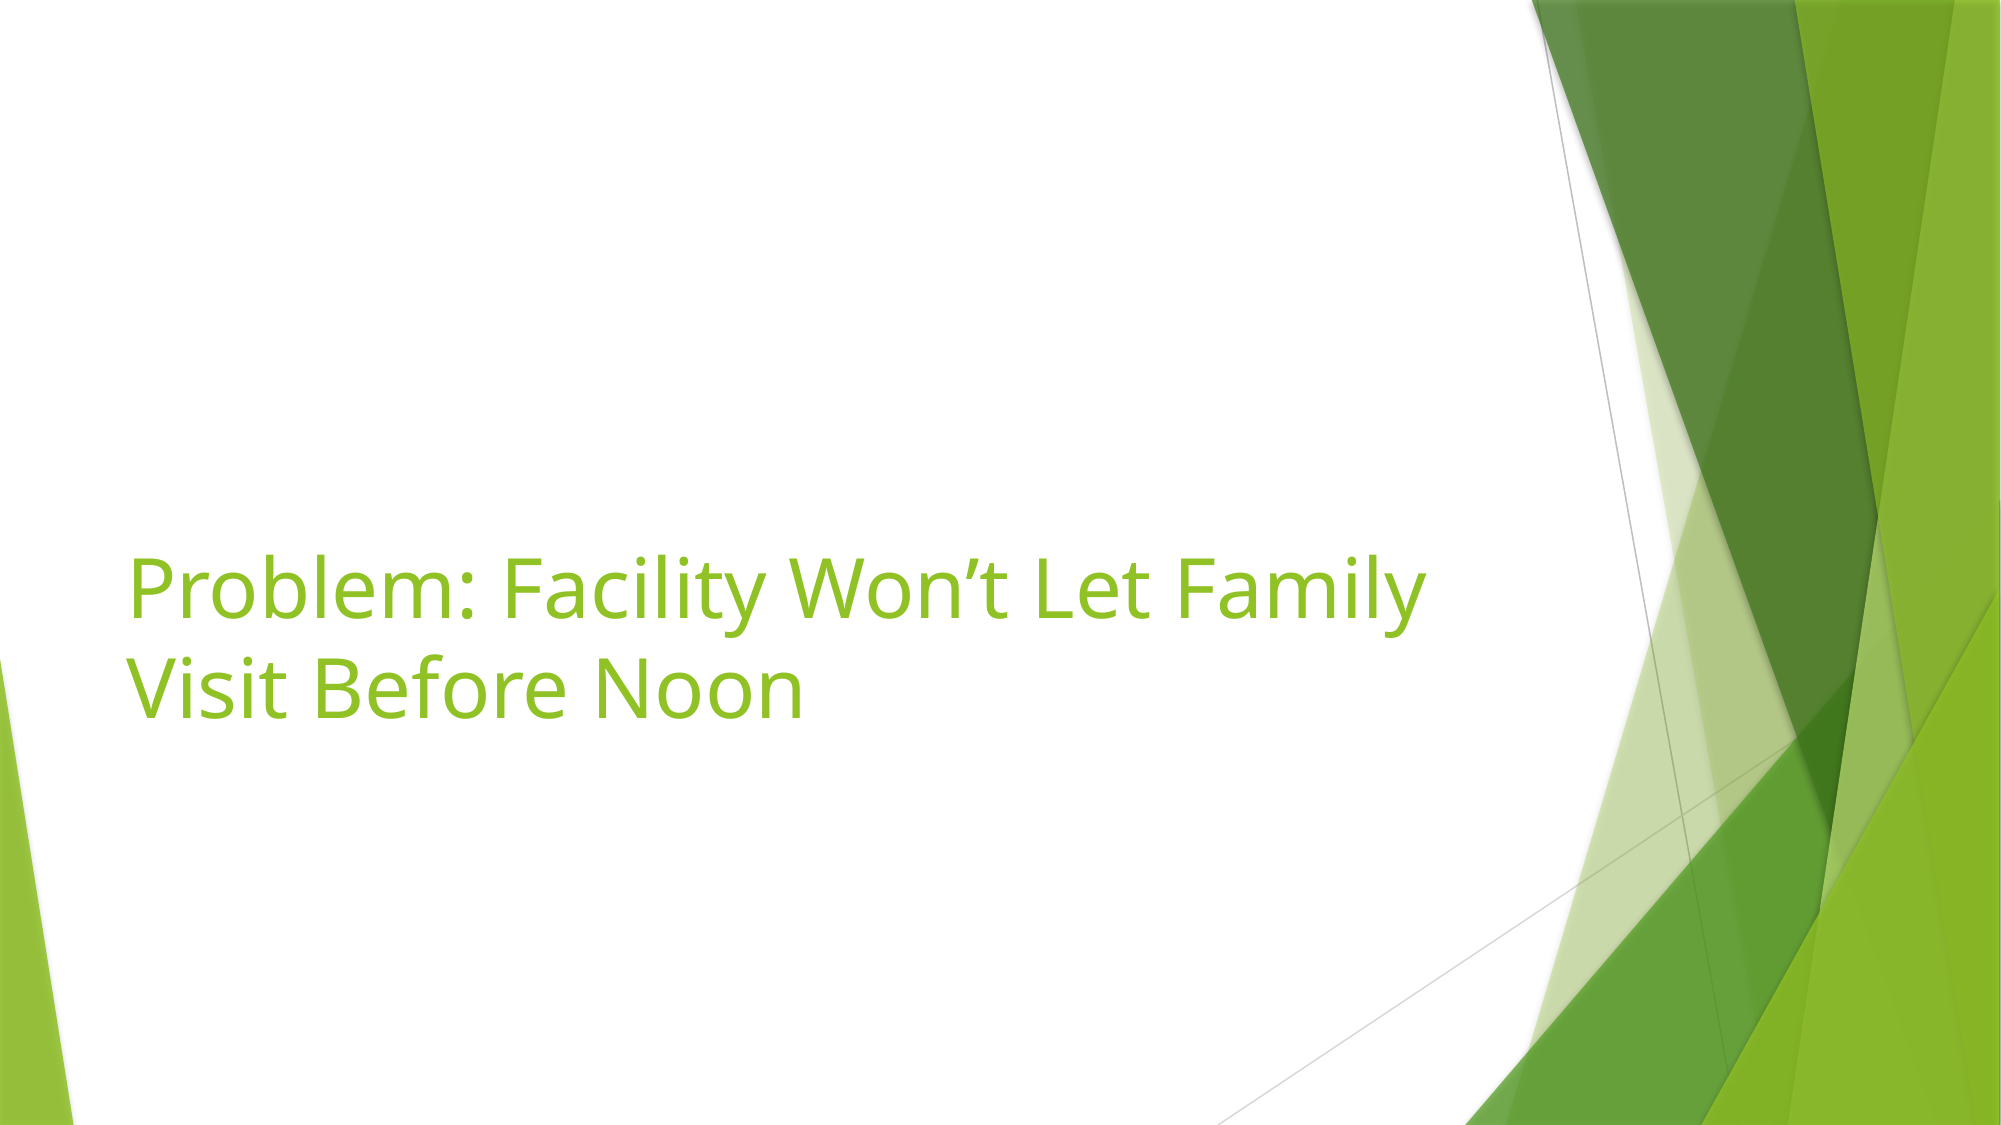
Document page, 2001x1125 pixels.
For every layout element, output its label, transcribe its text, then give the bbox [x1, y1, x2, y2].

title Problem: Facility Won’t Let Family Visit Before Noon [111, 443, 1522, 743]
